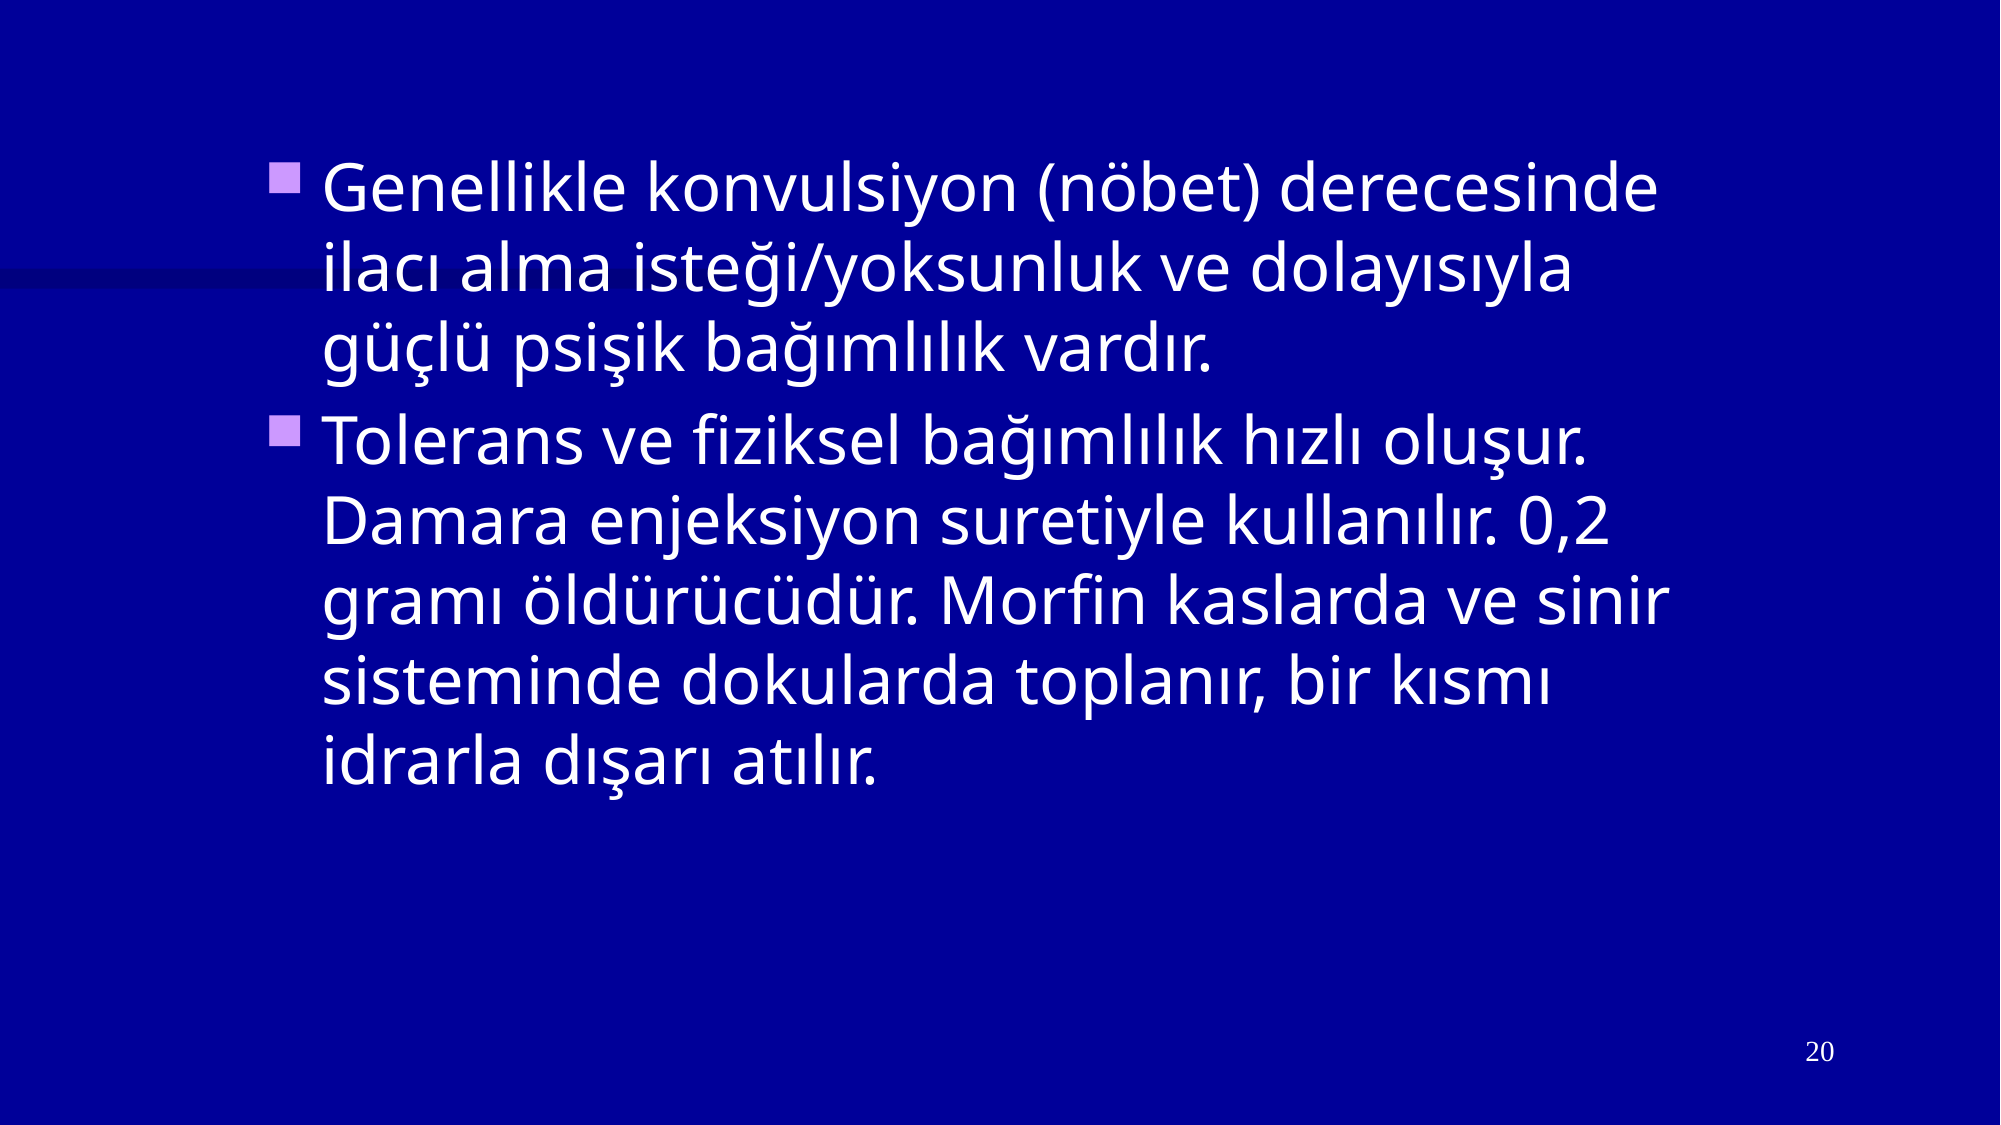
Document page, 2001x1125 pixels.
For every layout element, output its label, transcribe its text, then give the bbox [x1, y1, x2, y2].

list Genellikle konvulsiyon (nöbet) derecesinde ilacı alma isteği/yoksunluk ve dolayısıyla güçlü psişik bağımlılık vardır. Tolerans ve fiziksel bağımlılık hızlı oluşur. Damara enjeksiyon suretiyle kullanılır. 0,2 gramı öldürücüdür. Morfin kaslarda ve sinir sisteminde dokularda toplanır, bir kısmı idrarla dışarı atılır. [249, 136, 1751, 1001]
slide_number 20 [1433, 1024, 1851, 1101]
